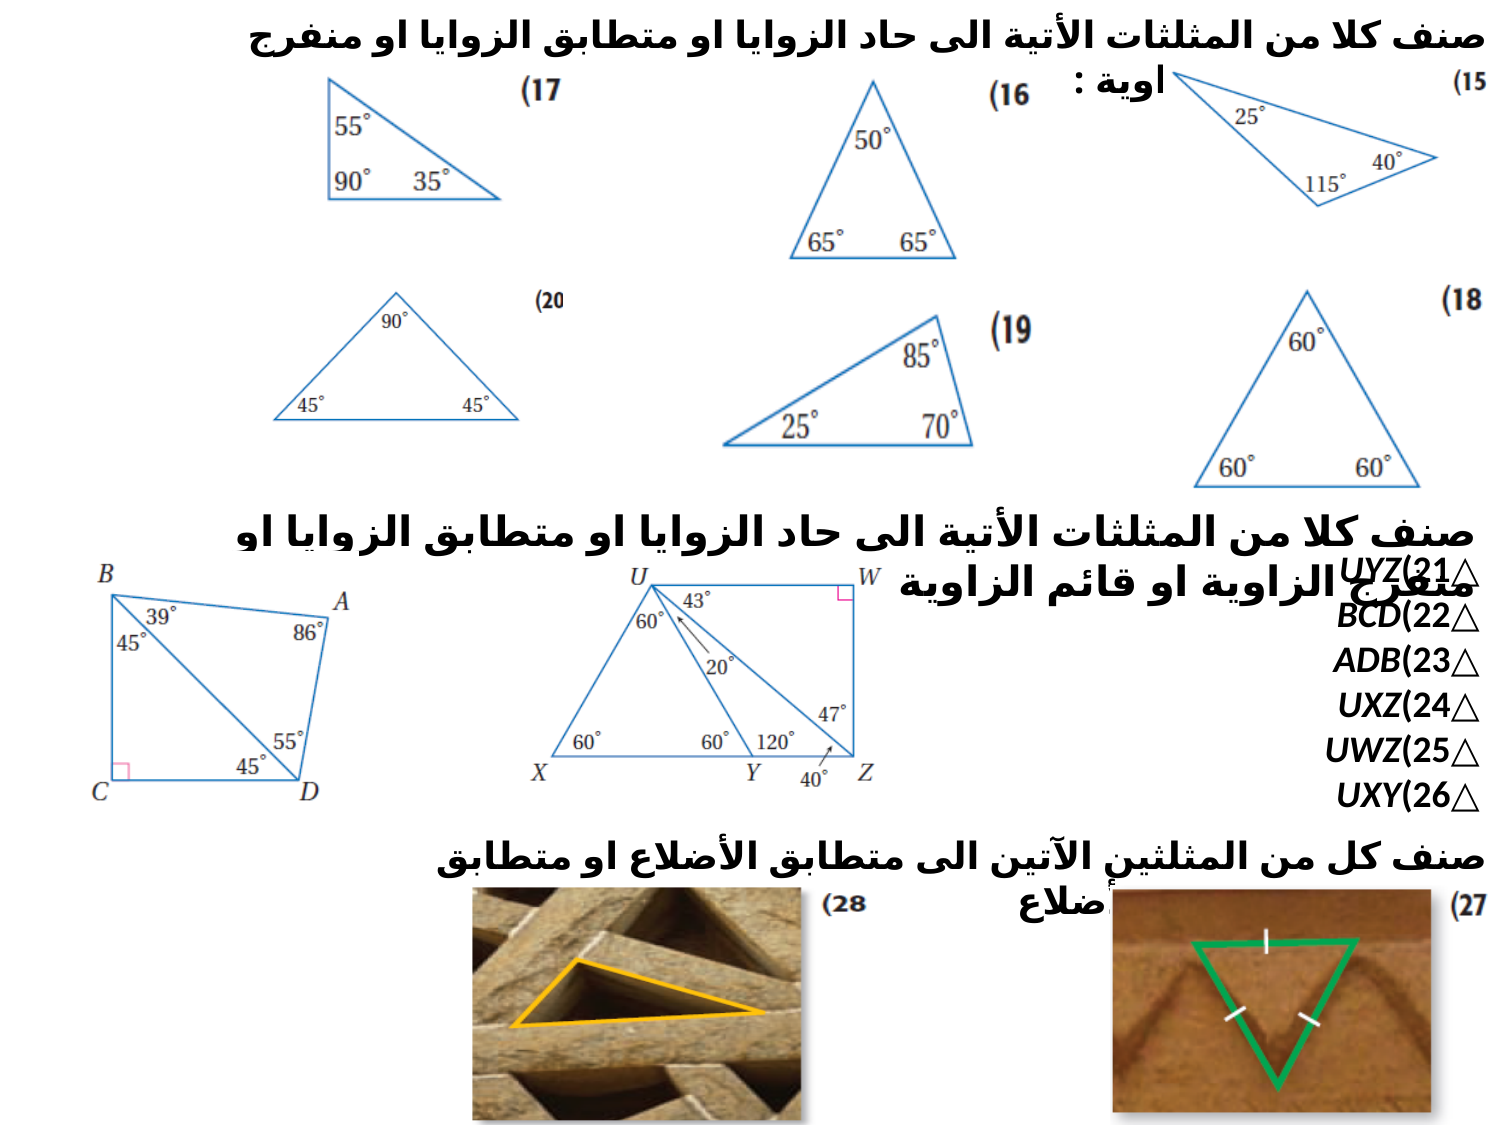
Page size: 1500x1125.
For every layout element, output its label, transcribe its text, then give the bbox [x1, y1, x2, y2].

text_box صنف كلا من المثلثات الأتية الى حاد الزوايا او متطابق الزوايا او منفرج الزاوية او قائم الزاوية : [144, 3, 1500, 108]
picture [522, 562, 899, 794]
picture [312, 63, 564, 205]
picture [1109, 885, 1492, 1125]
text_box صنف كلا من المثلثات الأتية الى حاد الزوايا او متطابق الزوايا او منفرج الزاوية او قائم الزاوية : [88, 497, 1492, 612]
picture [710, 285, 1039, 463]
text_box صنف كل من المثلثين الآتين الى متطابق الأضلاع او متطابق الضلعين او مختلف الأضلاع [321, 825, 1500, 930]
picture [773, 63, 1038, 272]
text_box △UYZ(21 △BCD(22 △ADB(23 △UXZ(24 △UWZ(25 △UXY(26 [1277, 537, 1495, 822]
picture [1158, 271, 1492, 496]
picture [267, 285, 564, 426]
picture [1163, 63, 1495, 222]
picture [74, 550, 359, 812]
picture [470, 884, 875, 1125]
